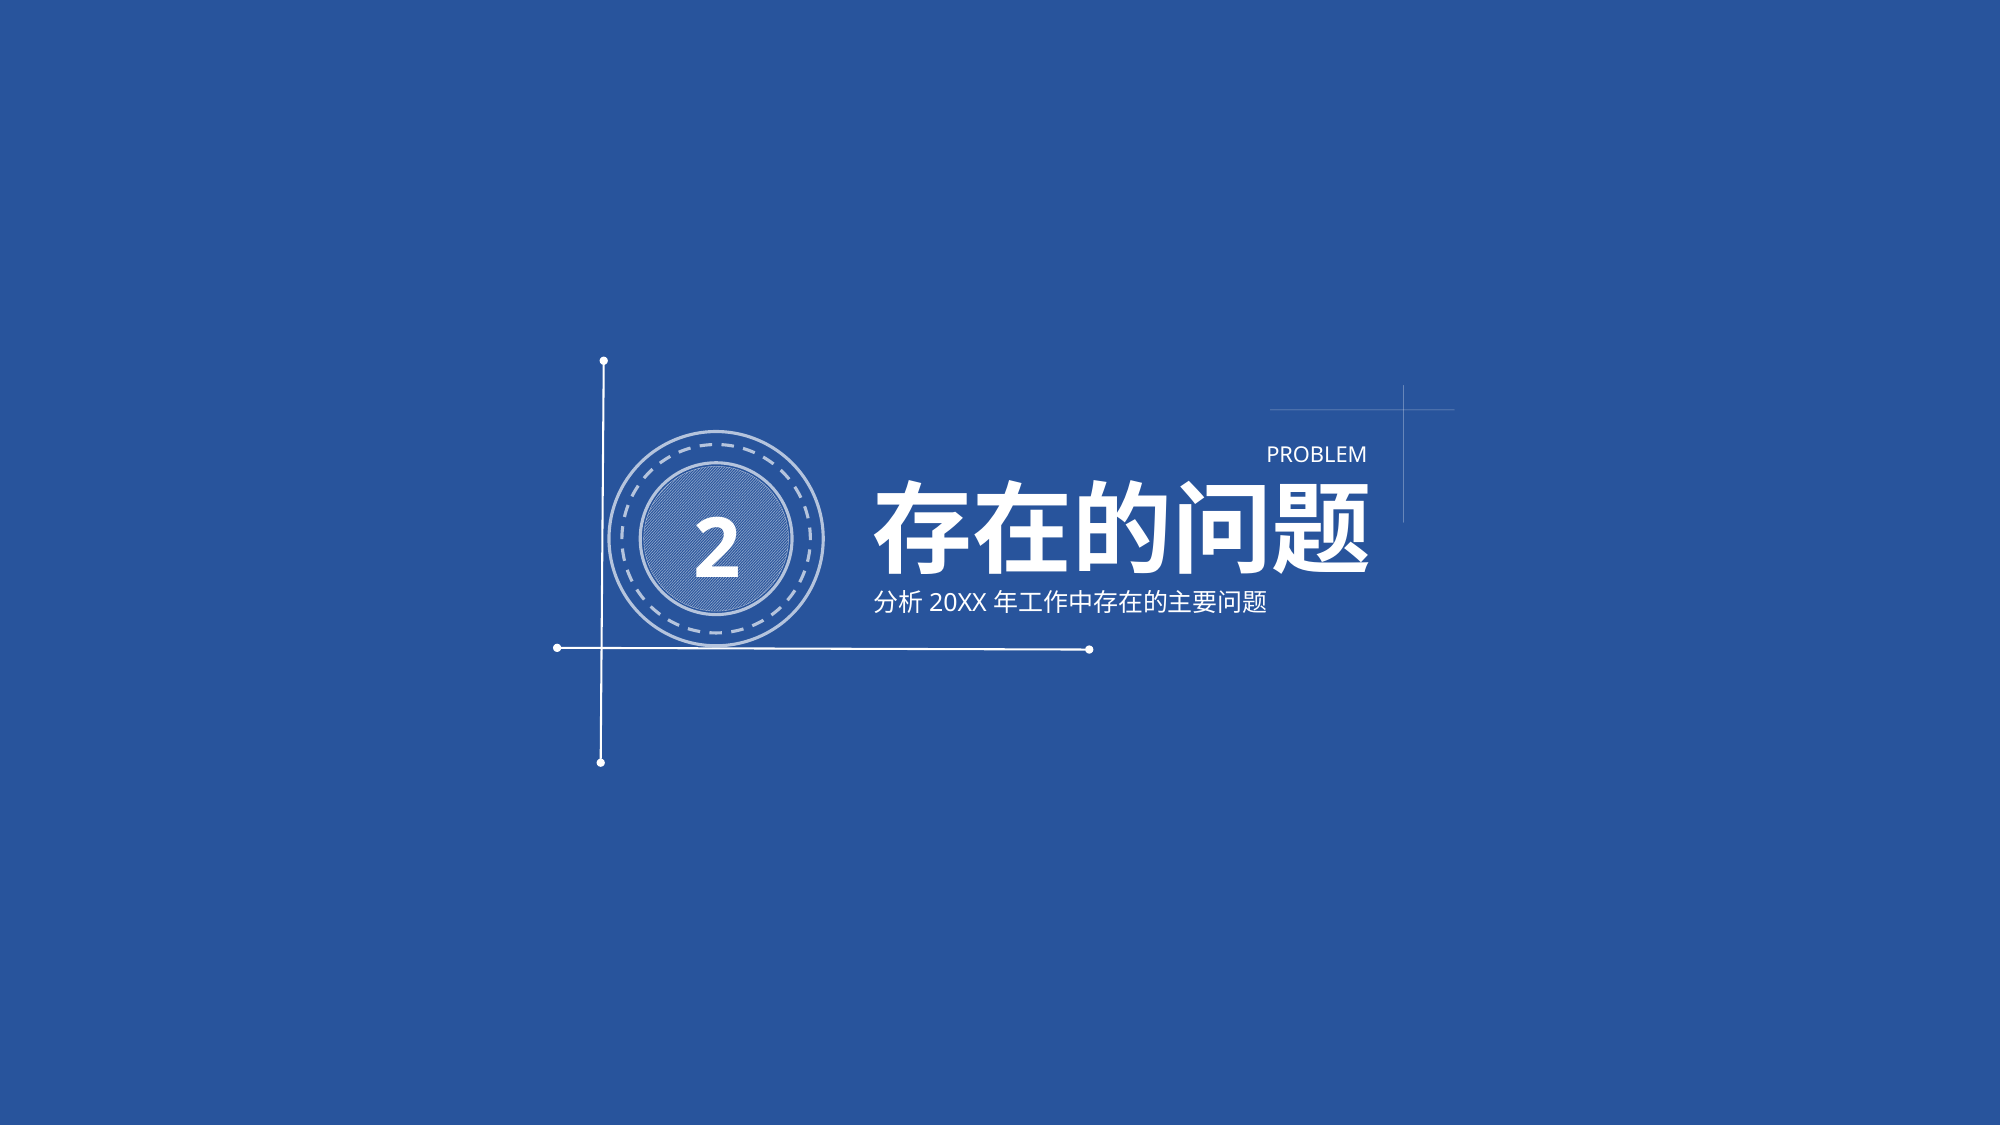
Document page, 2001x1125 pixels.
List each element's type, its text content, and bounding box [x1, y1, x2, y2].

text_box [557, 360, 1090, 763]
text_box 存在的问题 [1090, 458, 1388, 593]
text_box PROBLEM [1251, 433, 1383, 475]
text_box 分析20XX年工作中存在的主要问题 [1090, 578, 1386, 624]
